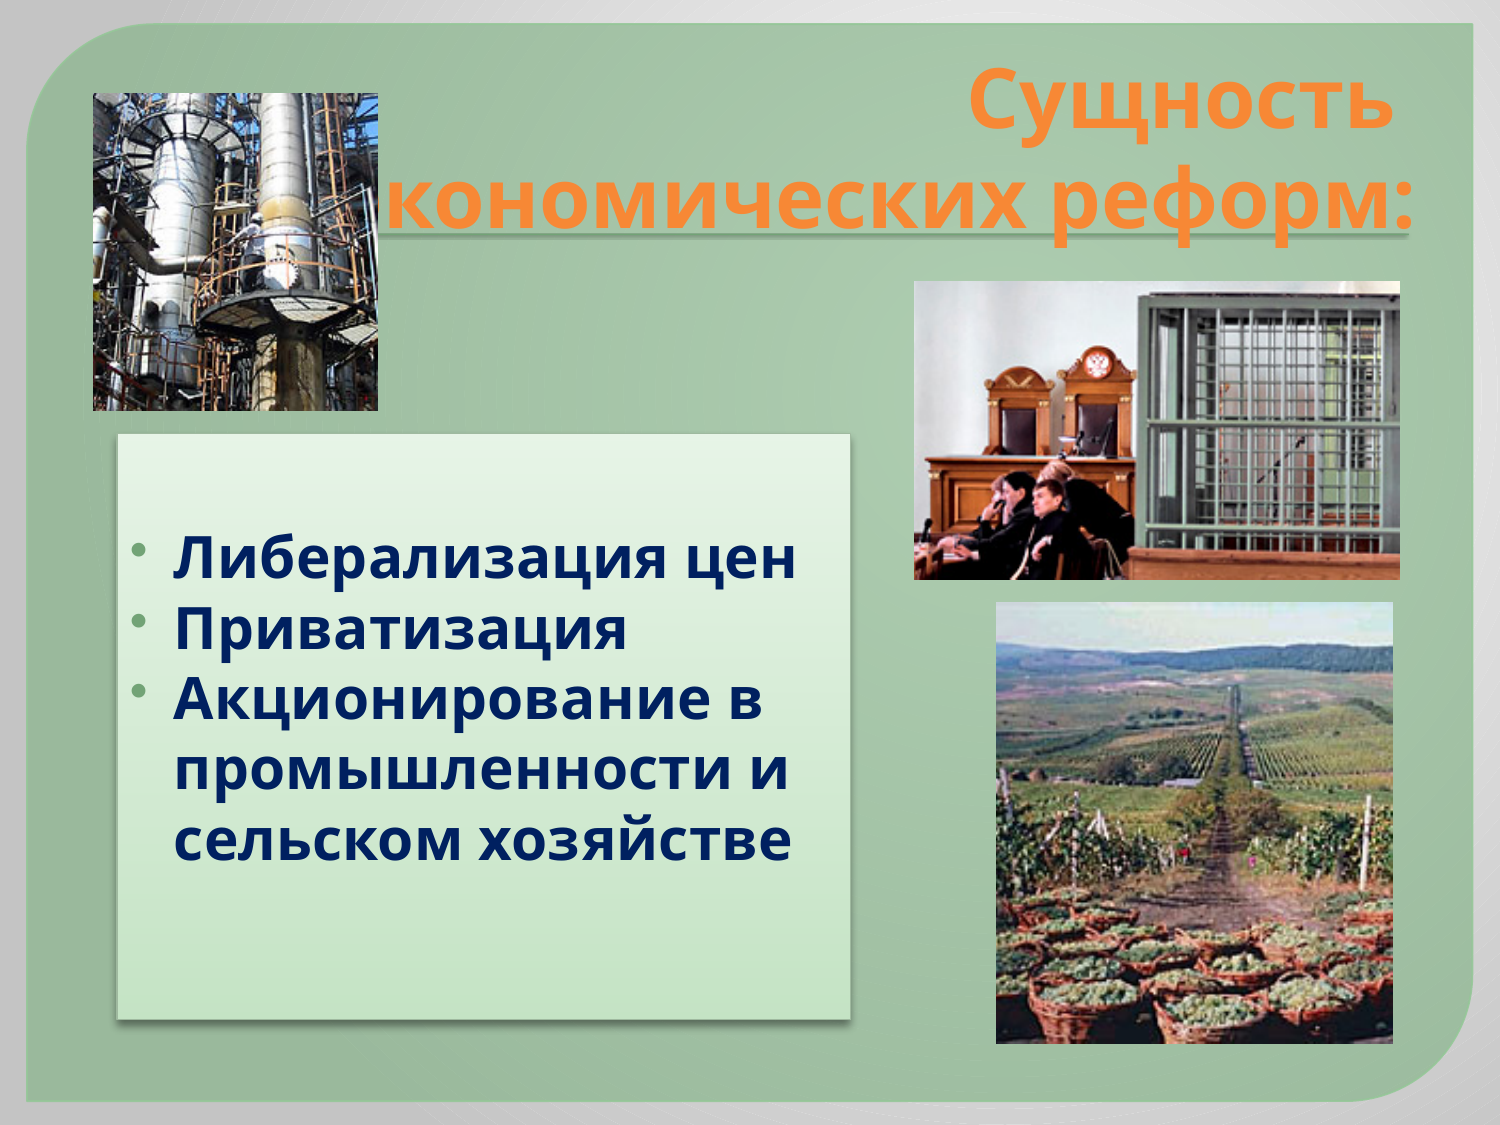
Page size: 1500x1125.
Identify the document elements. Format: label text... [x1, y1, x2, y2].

picture [93, 93, 379, 411]
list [913, 280, 1400, 580]
list Либерализация цен Приватизация Акционирование в промышленности и сельском хозяйстве [116, 433, 851, 1020]
picture [995, 602, 1393, 1044]
title Сущность экономических реформ: [82, 58, 1432, 253]
